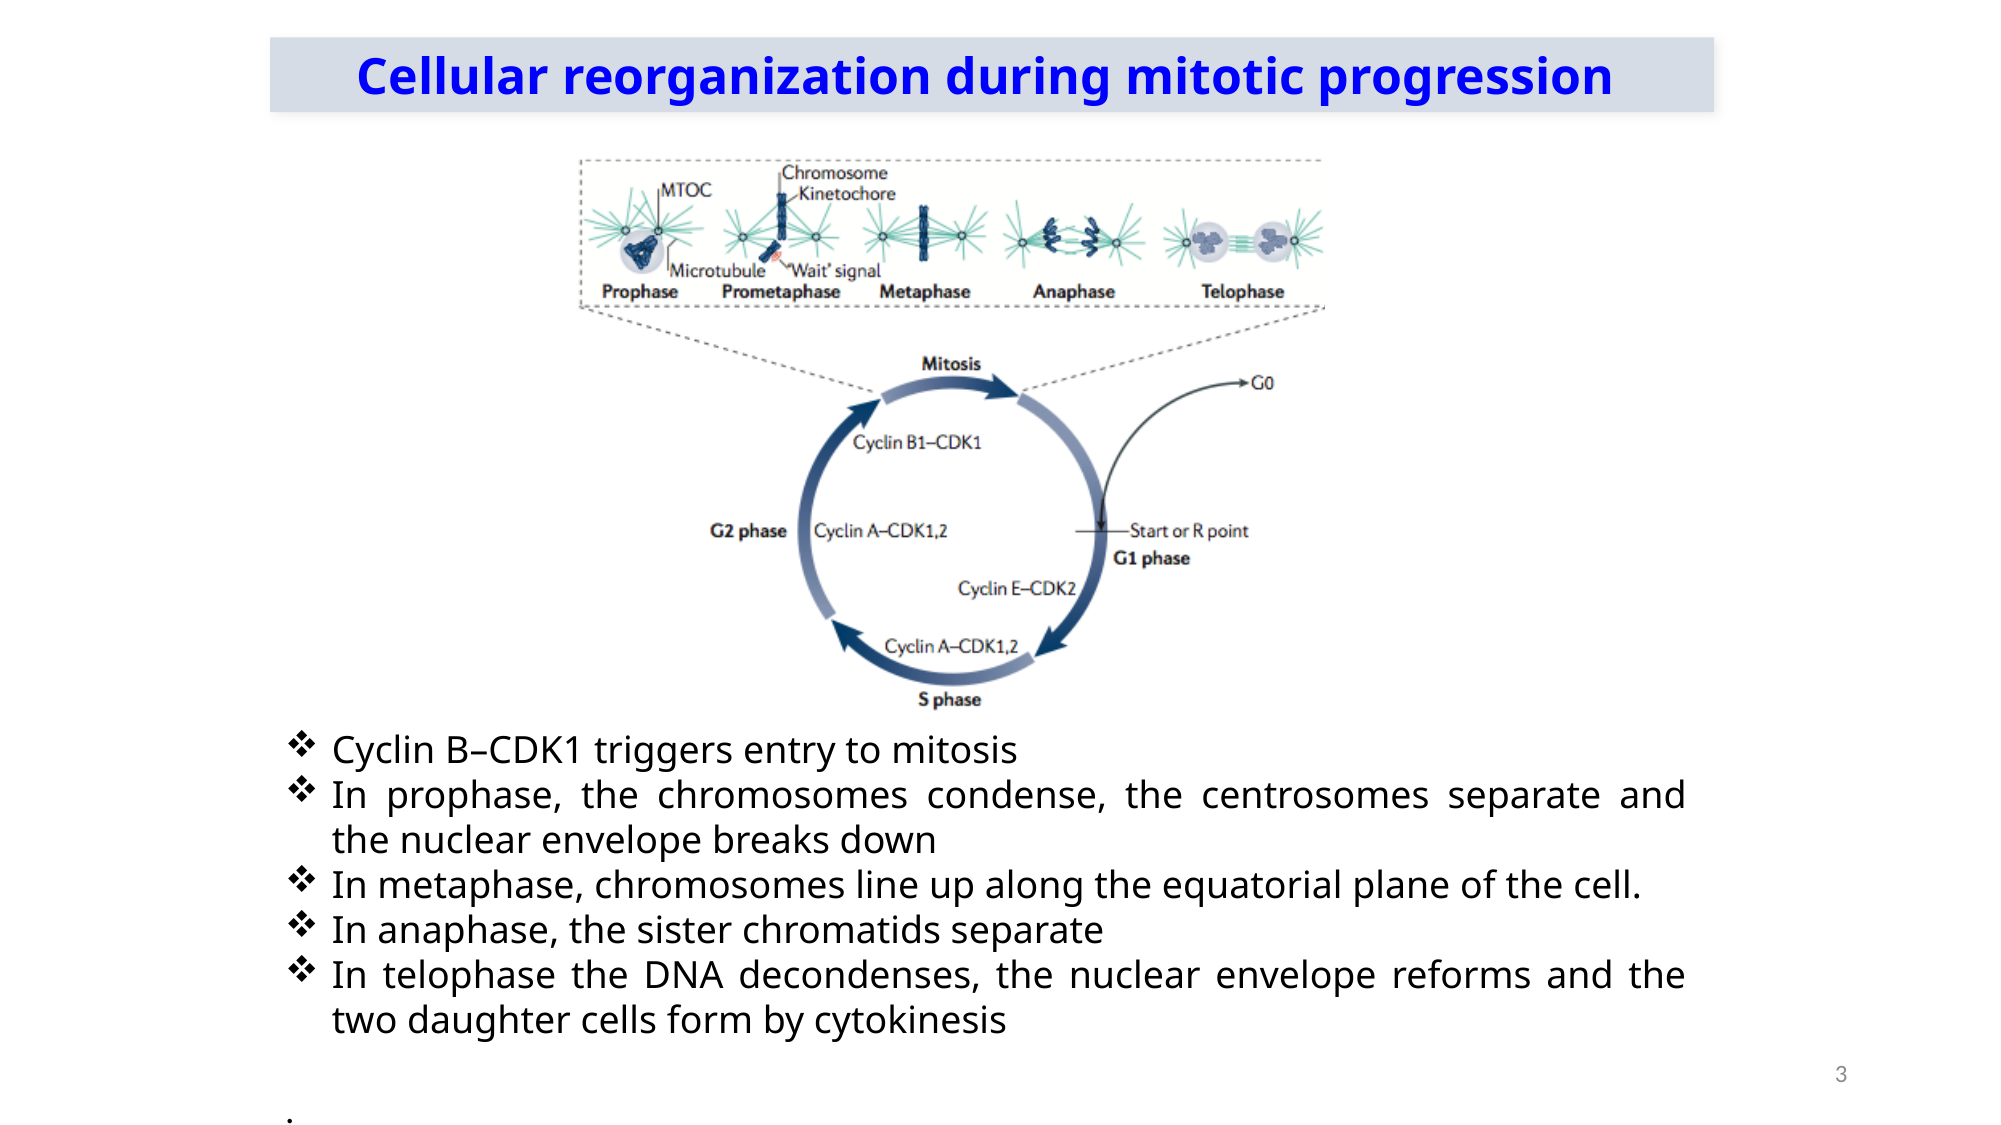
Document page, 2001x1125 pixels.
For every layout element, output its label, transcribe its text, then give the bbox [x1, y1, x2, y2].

slide_number 3 [1412, 1042, 1863, 1103]
picture [576, 158, 1325, 719]
text_box Cellular reorganization during mitotic progression [270, 37, 1715, 113]
text_box Cyclin B–CDK1 triggers entry to mitosis In prophase, the chromosomes condense, the centrosomes separate and the nuclear envelope breaks down In metaphase, chromosomes line up along the equatorial plane of the cell. In anaphase, the sister chromatids separate In telophase the DNA decondenses, the nuclear envelope reforms and the two daughter cells form by cytokinesis . [270, 718, 1703, 1125]
